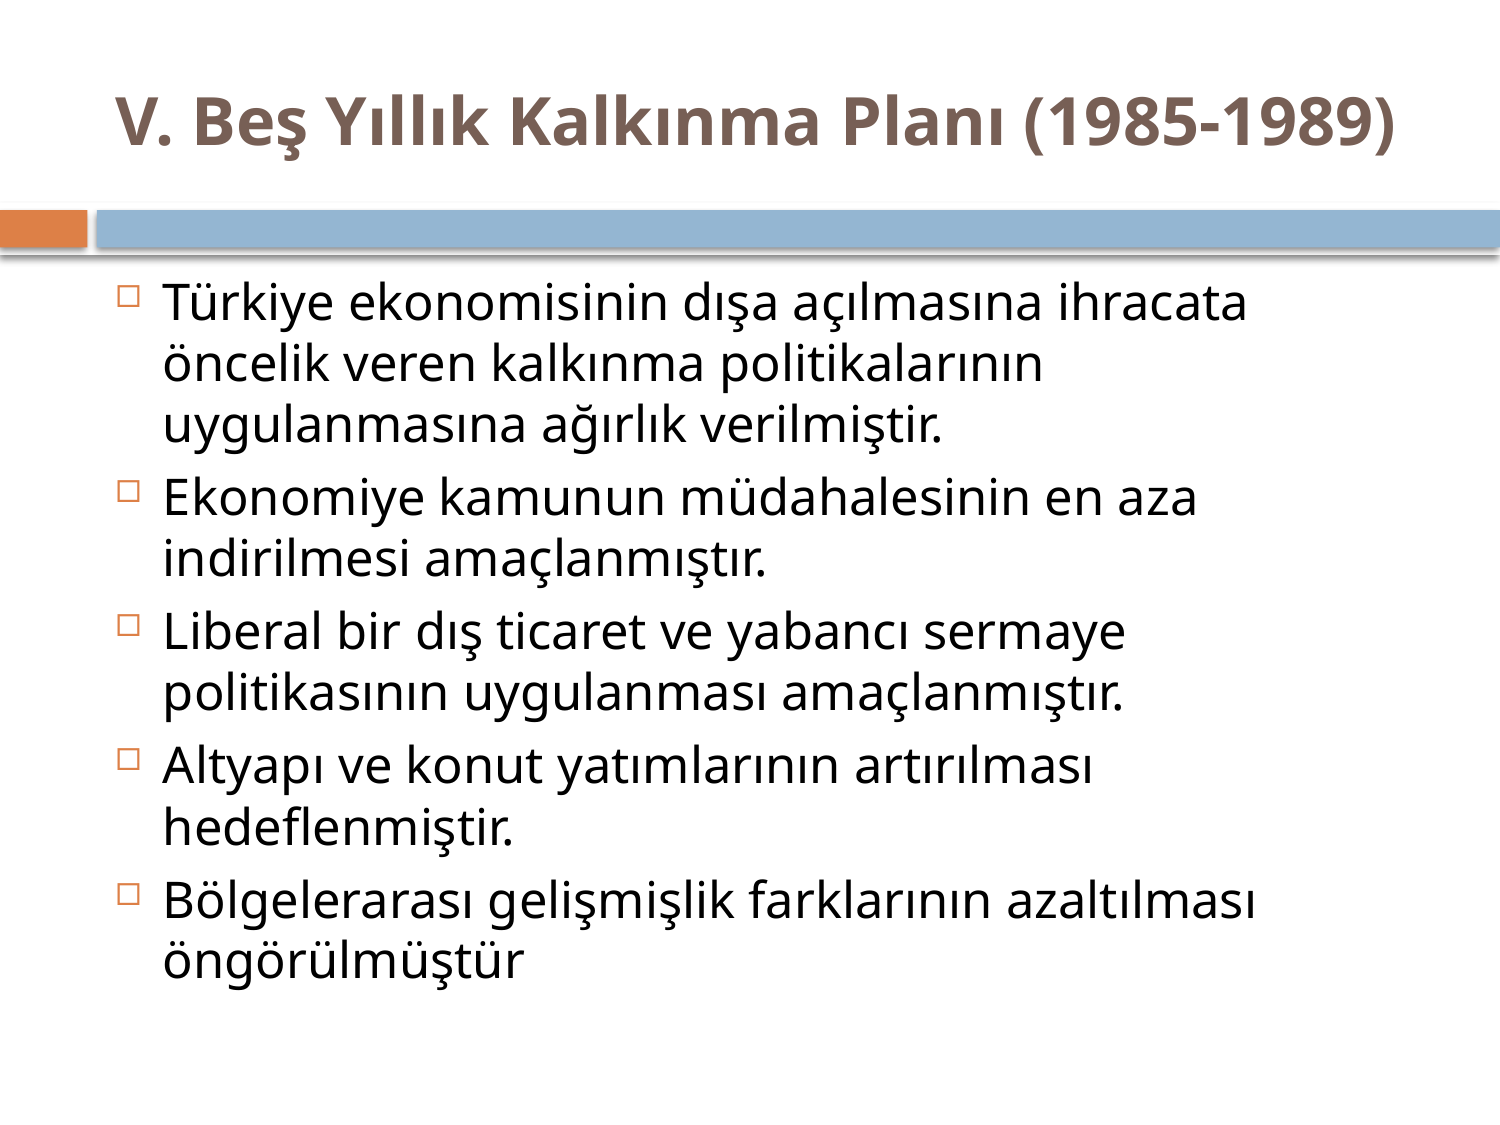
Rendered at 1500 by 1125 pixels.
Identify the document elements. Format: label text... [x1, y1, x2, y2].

list Türkiye ekonomisinin dışa açılmasına ihracata öncelik veren kalkınma politikalarının uygulanmasına ağırlık verilmiştir. Ekonomiye kamunun müdahalesinin en aza indirilmesi amaçlanmıştır. Liberal bir dış ticaret ve yabancı sermaye politikasının uygulanması amaçlanmıştır. Altyapı ve konut yatımlarının artırılması hedeflenmiştir. Bölgelerarası gelişmişlik farklarının azaltılması öngörülmüştür [100, 262, 1438, 1000]
title V. Beş Yıllık Kalkınma Planı (1985-1989) [100, 37, 1438, 200]
